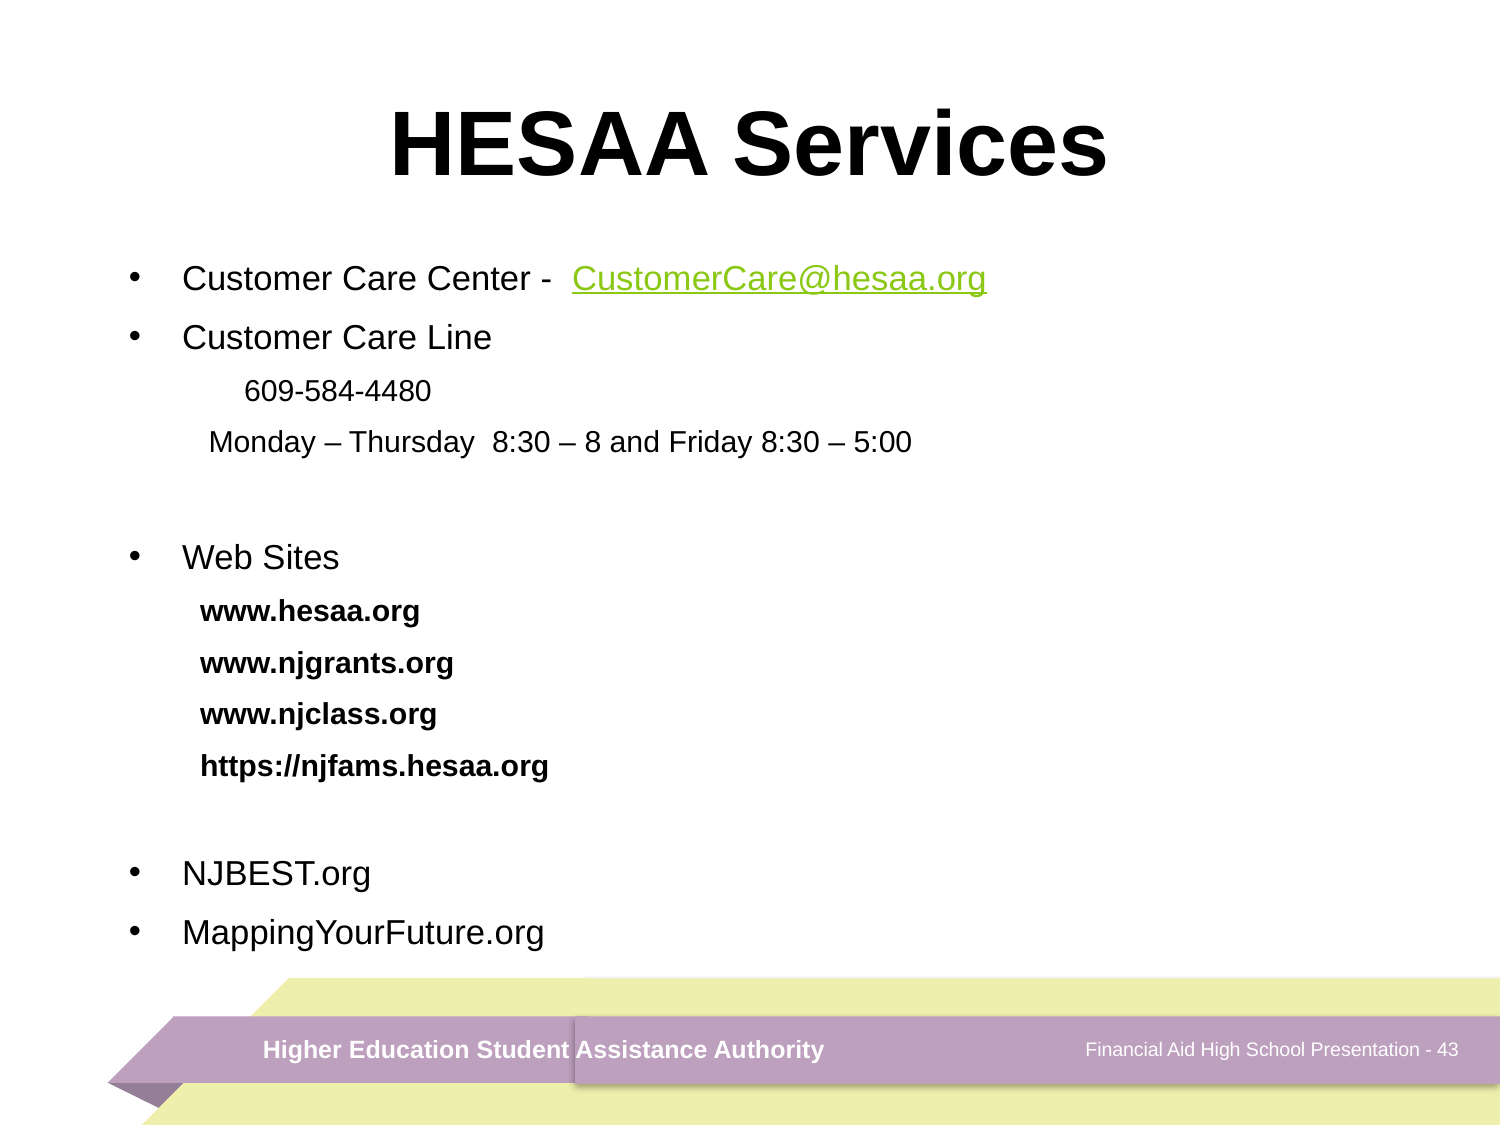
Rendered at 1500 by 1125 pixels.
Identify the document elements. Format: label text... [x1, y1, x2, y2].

slide_number Financial Aid High School Presentation - 43 [1023, 1018, 1474, 1079]
title HESAA Services [75, 45, 1425, 233]
footer Higher Education Student Assistance Authority [247, 1018, 896, 1079]
list Customer Care Center - CustomerCare@hesaa.org Customer Care Line 609-584-4480 Monday – Thursday 8:30 – 8 and Friday 8:30 – 5:00 Web Sites www.hesaa.org www.njgrants.org www.njclass.org https://njfams.hesaa.org NJBEST.org MappingYourFuture.org [114, 248, 1377, 960]
